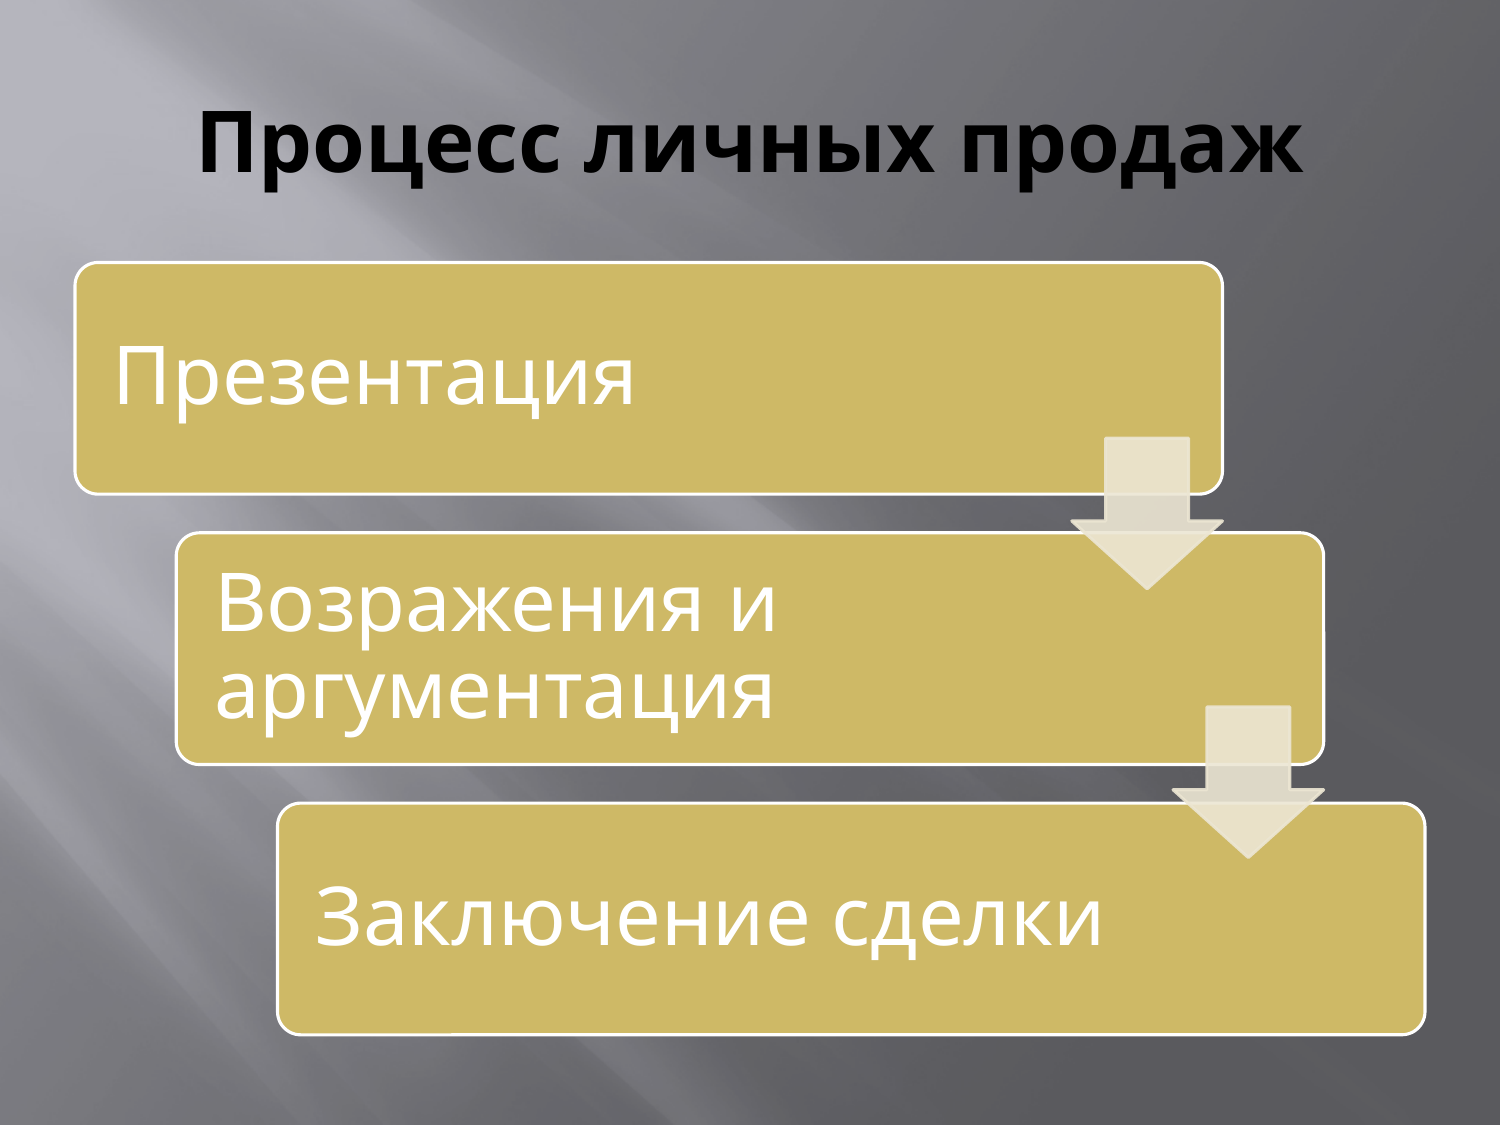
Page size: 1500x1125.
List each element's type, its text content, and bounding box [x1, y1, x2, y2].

title Процесс личных продаж [75, 45, 1425, 233]
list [74, 262, 1426, 1036]
